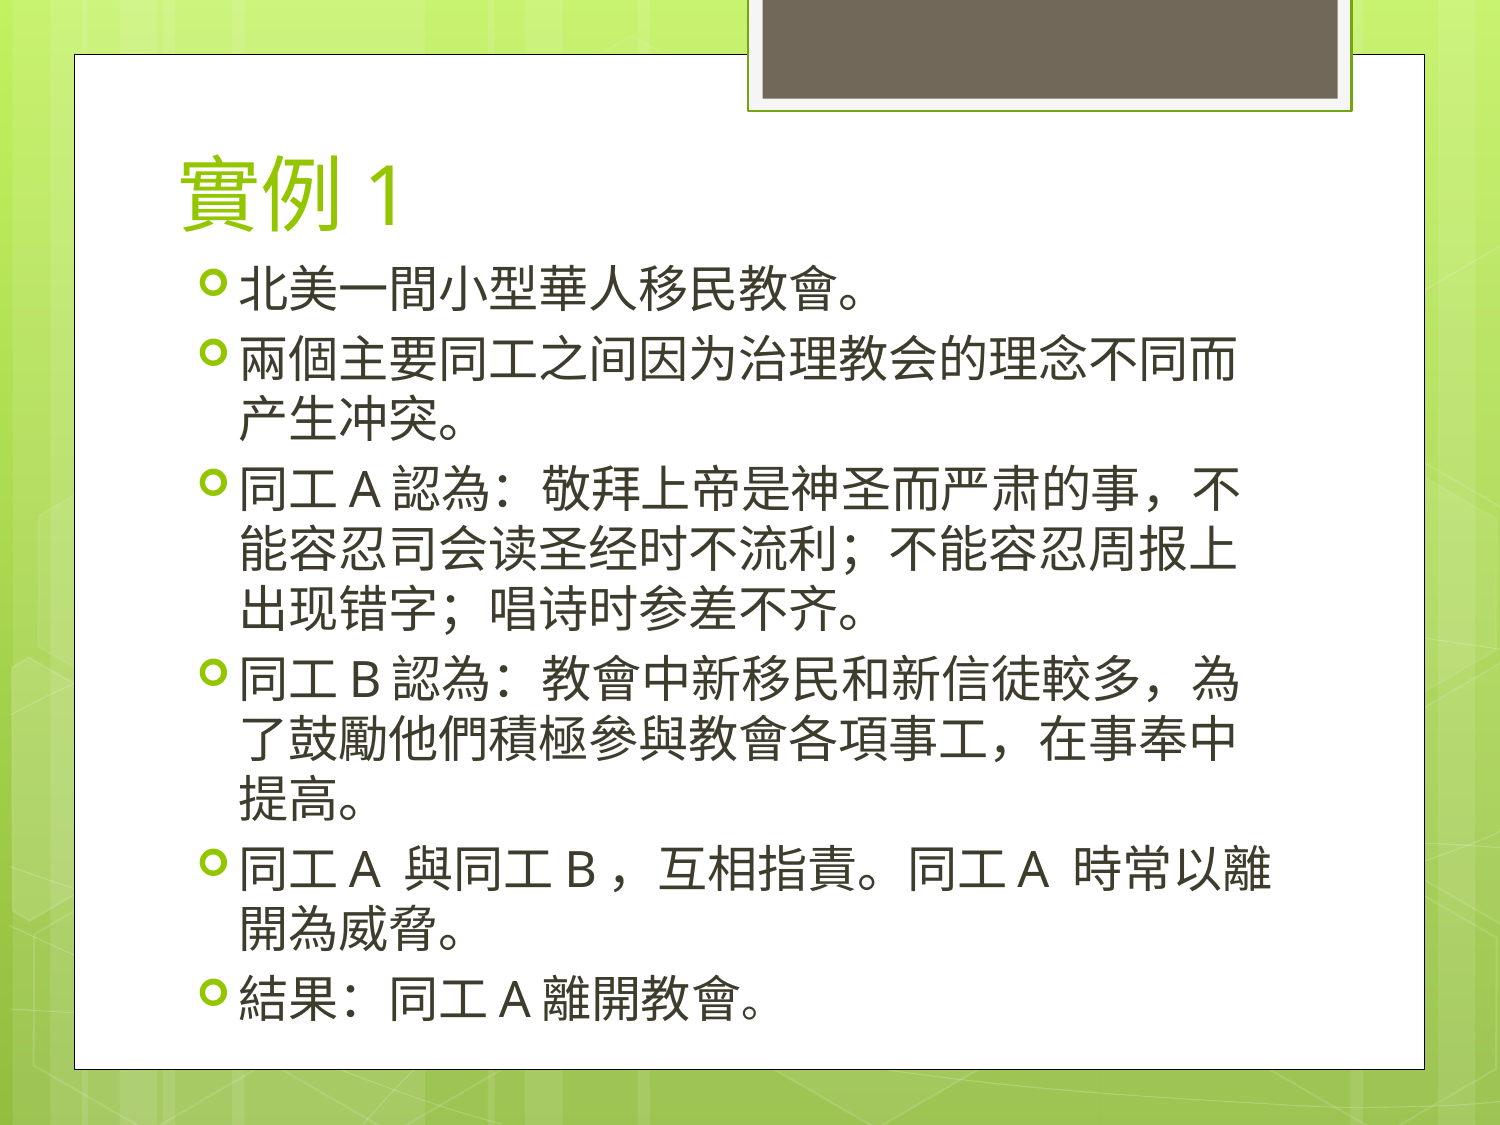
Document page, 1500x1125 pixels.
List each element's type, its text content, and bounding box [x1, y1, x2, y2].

title 實例1 [162, 62, 1315, 250]
list 北美一間小型華人移民教會。 兩個主要同工之间因为治理教会的理念不同而产生冲突。 同工A認為：敬拜上帝是神圣而严肃的事，不能容忍司会读圣经时不流利；不能容忍周报上出现错字；唱诗时参差不齐。 同工B認為：教會中新移民和新信徒較多，為了鼓勵他們積極參與教會各項事工，在事奉中提高。 同工A 與同工B，互相指責。同工A 時常以離開為威脅。 結果：同工A離開教會。 [171, 249, 1300, 1038]
